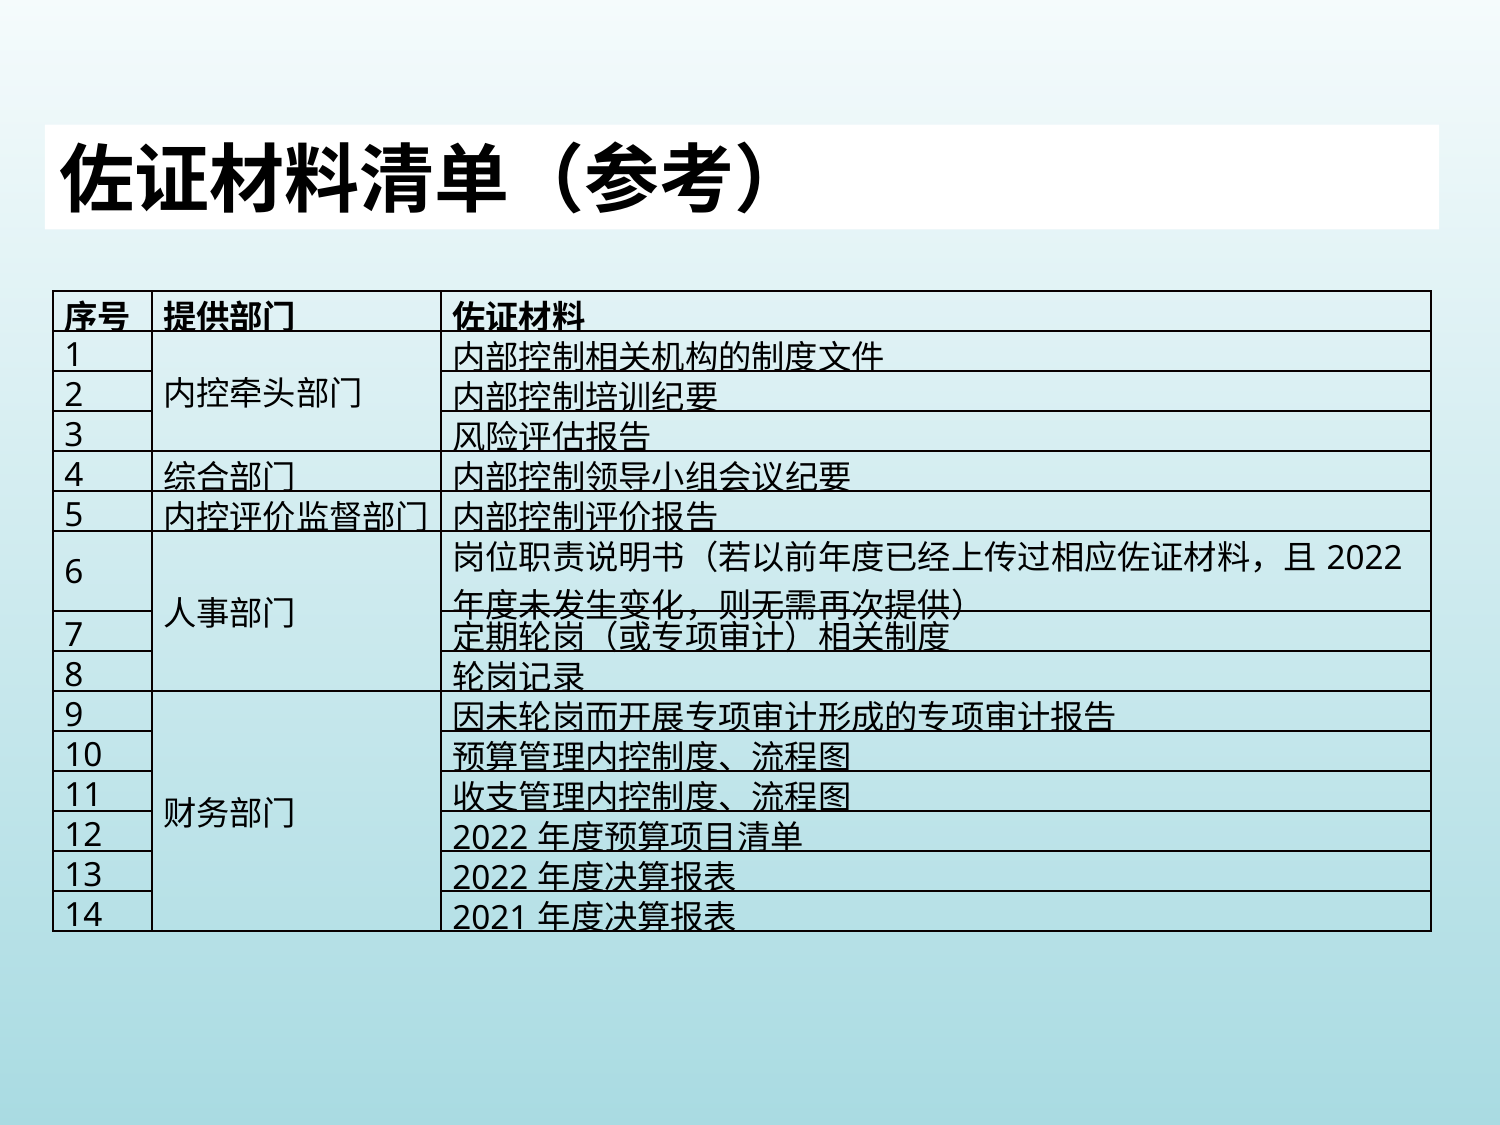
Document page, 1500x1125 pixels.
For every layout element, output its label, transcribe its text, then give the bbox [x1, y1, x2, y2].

table_cell 2022年度预算项目清单 [442, 812, 1430, 850]
table_header 提供部门 [153, 292, 440, 330]
table_cell 内部控制评价报告 [442, 492, 1430, 530]
table_cell 因未轮岗而开展专项审计形成的专项审计报告 [442, 692, 1430, 730]
table_cell 综合部门 [153, 452, 440, 490]
table_cell 内部控制领导小组会议纪要 [442, 452, 1430, 490]
table_cell 人事部门 [153, 532, 440, 690]
table_cell 14 [54, 892, 151, 930]
table_cell 2022年度决算报表 [442, 852, 1430, 890]
table_cell 12 [54, 812, 151, 850]
table_cell 轮岗记录 [442, 652, 1430, 690]
table_cell 7 [54, 612, 151, 650]
text_box 佐证材料清单（参考） [44, 124, 1440, 230]
table_cell 8 [54, 652, 151, 690]
table_cell 2021年度决算报表 [442, 892, 1430, 930]
table_cell 内部控制培训纪要 [442, 372, 1430, 410]
table_cell 4 [54, 452, 151, 490]
table_cell 定期轮岗（或专项审计）相关制度 [442, 612, 1430, 650]
table_header 佐证材料 [442, 292, 1430, 330]
table_header 序号 [54, 292, 151, 330]
table_cell 内控评价监督部门 [153, 492, 440, 530]
table_cell 5 [54, 492, 151, 530]
table_cell 内控牵头部门 [153, 332, 440, 450]
table_cell 11 [54, 772, 151, 810]
table_cell 13 [54, 852, 151, 890]
table_cell 1 [54, 332, 151, 370]
table_cell 财务部门 [153, 692, 440, 930]
table_cell 收支管理内控制度、流程图 [442, 772, 1430, 810]
table_cell 2 [54, 372, 151, 410]
table_cell 预算管理内控制度、流程图 [442, 732, 1430, 770]
table_cell 风险评估报告 [442, 412, 1430, 450]
table_cell 10 [54, 732, 151, 770]
table_cell 岗位职责说明书（若以前年度已经上传过相应佐证材料，且2022年度未发生变化，则无需再次提供） [442, 532, 1430, 610]
table_cell 9 [54, 692, 151, 730]
table_cell 3 [54, 412, 151, 450]
table_cell 内部控制相关机构的制度文件 [442, 332, 1430, 370]
table_cell 6 [54, 532, 151, 610]
